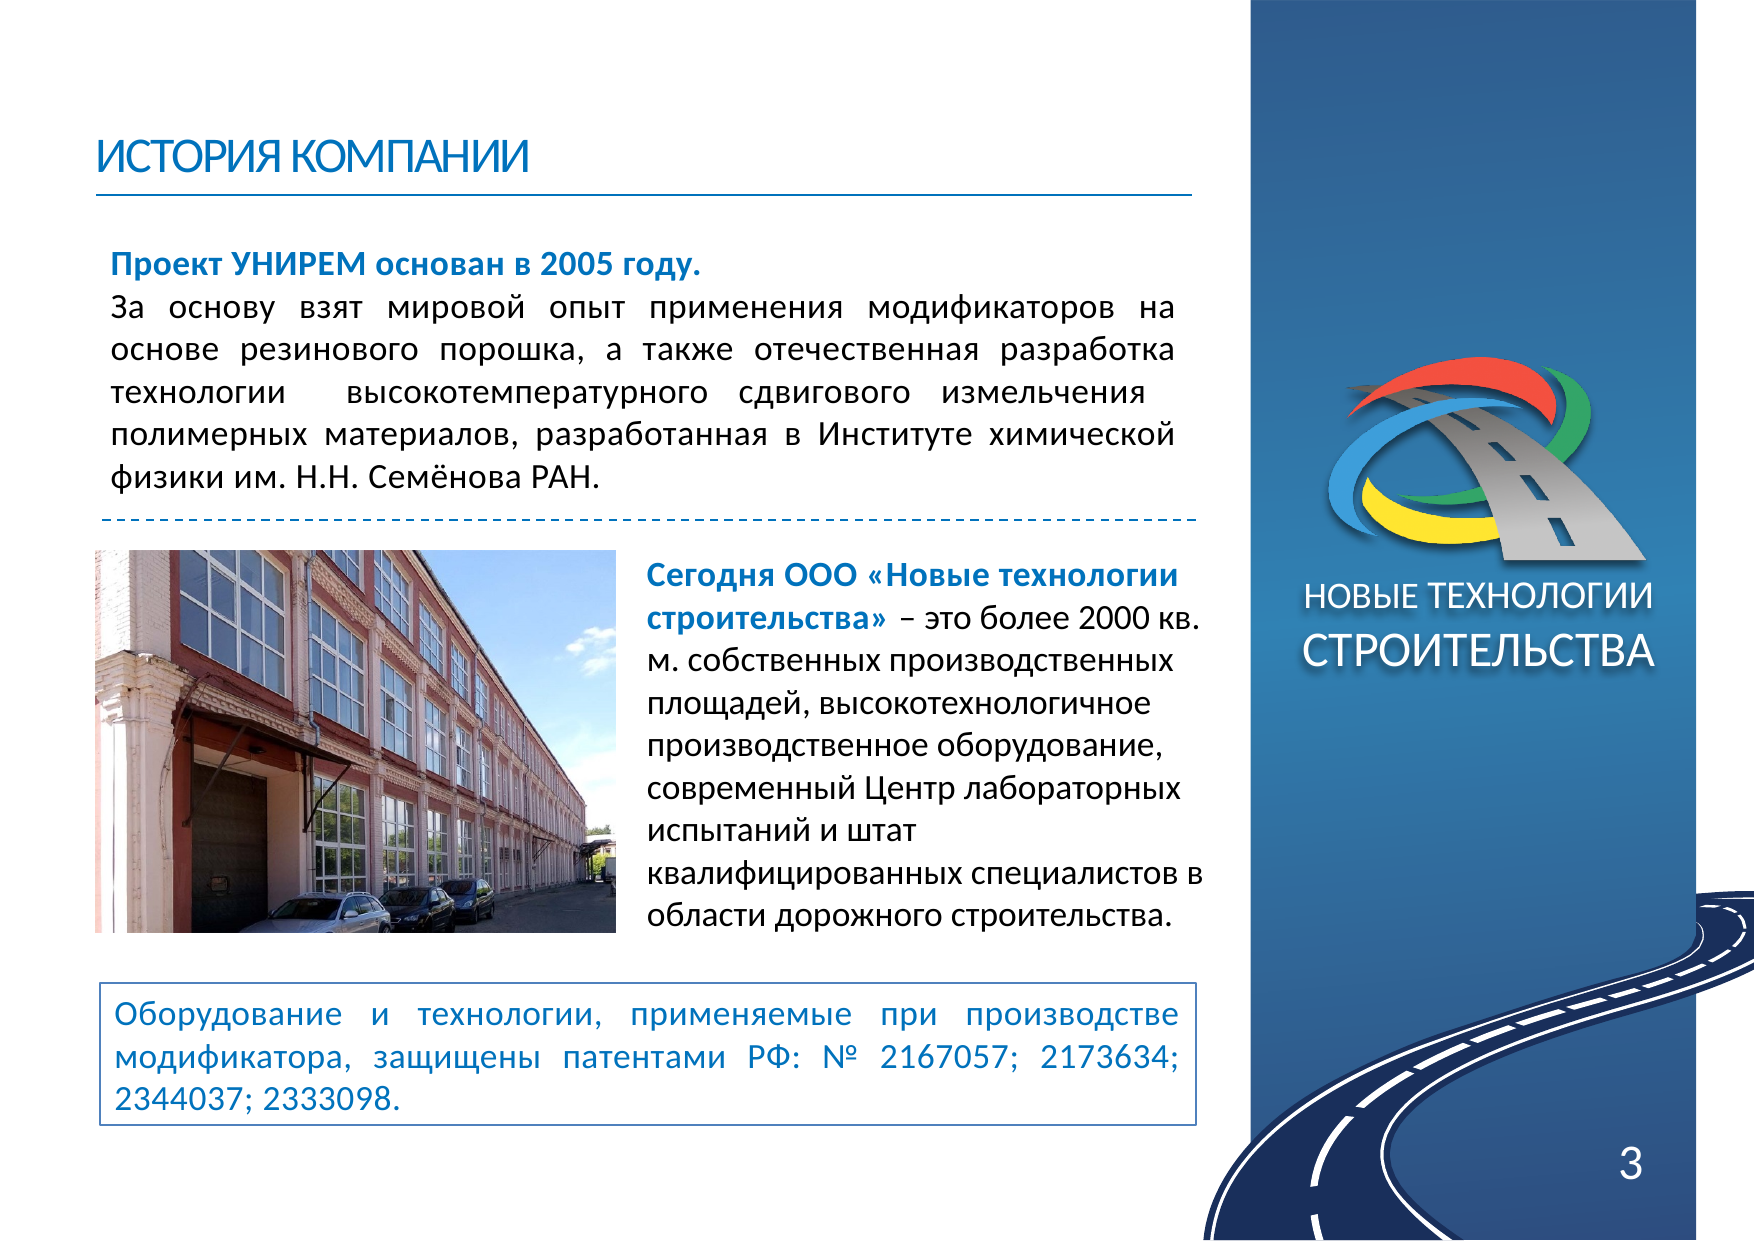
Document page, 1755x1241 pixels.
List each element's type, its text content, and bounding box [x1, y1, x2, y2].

text_box [1203, 923, 1702, 1241]
text_box Оборудование и технологии, применяемые при производстве модификатора, защищены патентами РФ: № 2167057; 2173634; 2344037; 2333098. [99, 982, 1196, 1126]
text_box [1250, 0, 1697, 1142]
text_box [1737, 914, 1747, 929]
text_box [1310, 1213, 1324, 1241]
text_box [1674, 963, 1707, 977]
picture [95, 550, 616, 934]
text_box [1213, 898, 1754, 1241]
text_box [1607, 988, 1641, 999]
text_box 3 [1614, 1140, 1654, 1190]
text_box [1722, 907, 1738, 913]
text_box [1696, 891, 1754, 899]
text_box [1384, 963, 1754, 1241]
text_box [1412, 1042, 1472, 1070]
text_box НОВЫЕ ТЕХНОЛОГИИ СТРОИТЕЛЬСТВА [1277, 561, 1681, 685]
text_box Проект УНИРЕМ основан в 2005 году. За основу взят мировой опыт применения модификаторов на основе резинового порошка, а также отечественная разработка технологии высокотемпературного сдвигового измельчения полимерных материалов, разработанная в Институте химической физики им. Н.Н. Семёнова РАН. [95, 232, 1192, 503]
title ИСТОРИЯ КОМПАНИИ [92, 122, 1662, 330]
text_box [1731, 931, 1746, 948]
text_box [1469, 1025, 1517, 1043]
text_box [1565, 997, 1608, 1010]
text_box [1210, 923, 1703, 1241]
text_box [1381, 960, 1754, 1241]
text_box [1641, 977, 1674, 989]
text_box [1310, 1115, 1355, 1187]
text_box [1707, 949, 1732, 963]
text_box Сегодня ООО «Новые технологии строительства» – это более 2000 кв. м. собственных производственных площадей, высокотехнологичное производственное оборудование, современный Центр лабораторных испытаний и штат квалифицированных специалистов в области дорожного строительства. [632, 543, 1235, 942]
picture [1298, 357, 1649, 561]
text_box [1390, 994, 1697, 1241]
text_box [1515, 1009, 1567, 1026]
text_box [1699, 904, 1721, 908]
text_box [1355, 1070, 1415, 1108]
